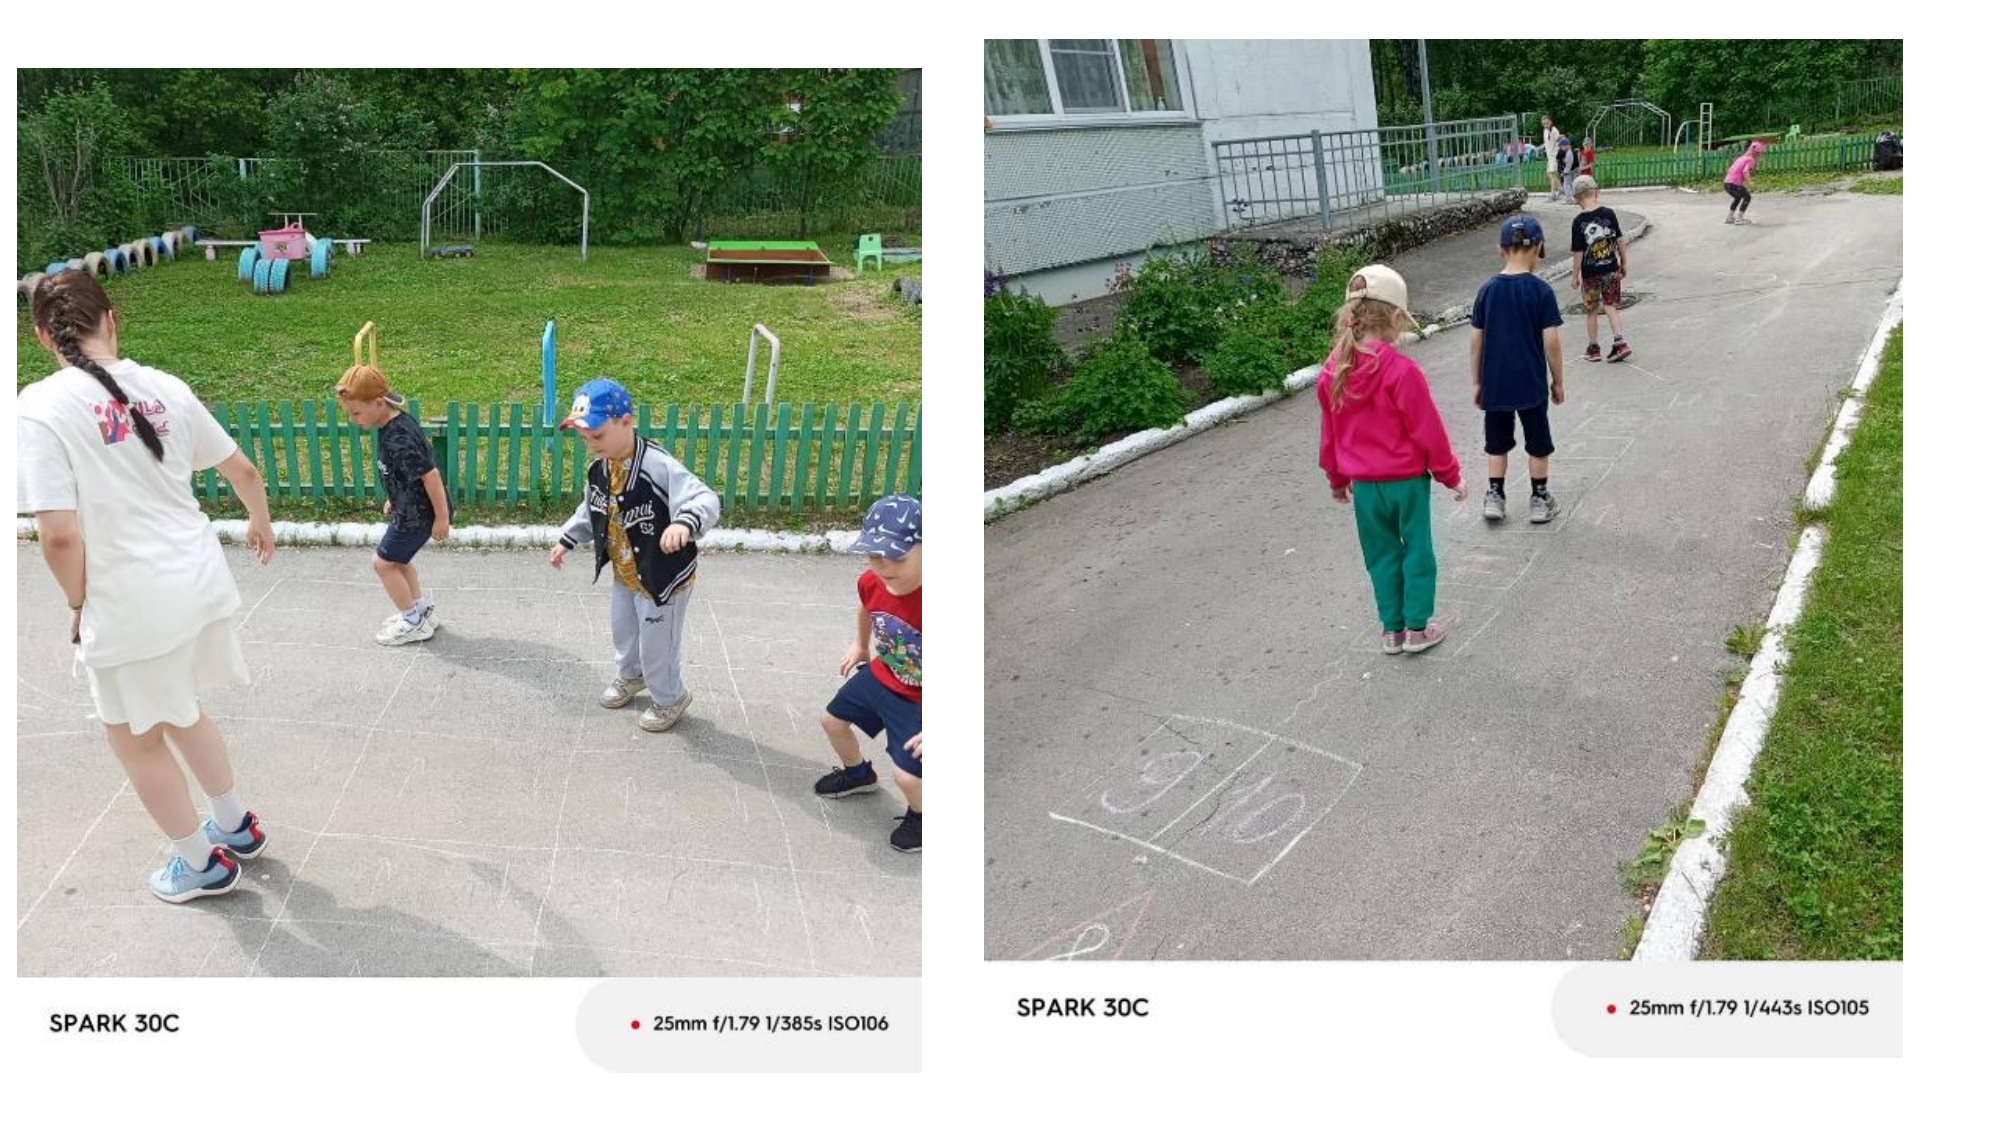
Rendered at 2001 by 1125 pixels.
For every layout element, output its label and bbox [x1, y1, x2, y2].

picture [984, 39, 1903, 1058]
picture [17, 68, 922, 1073]
